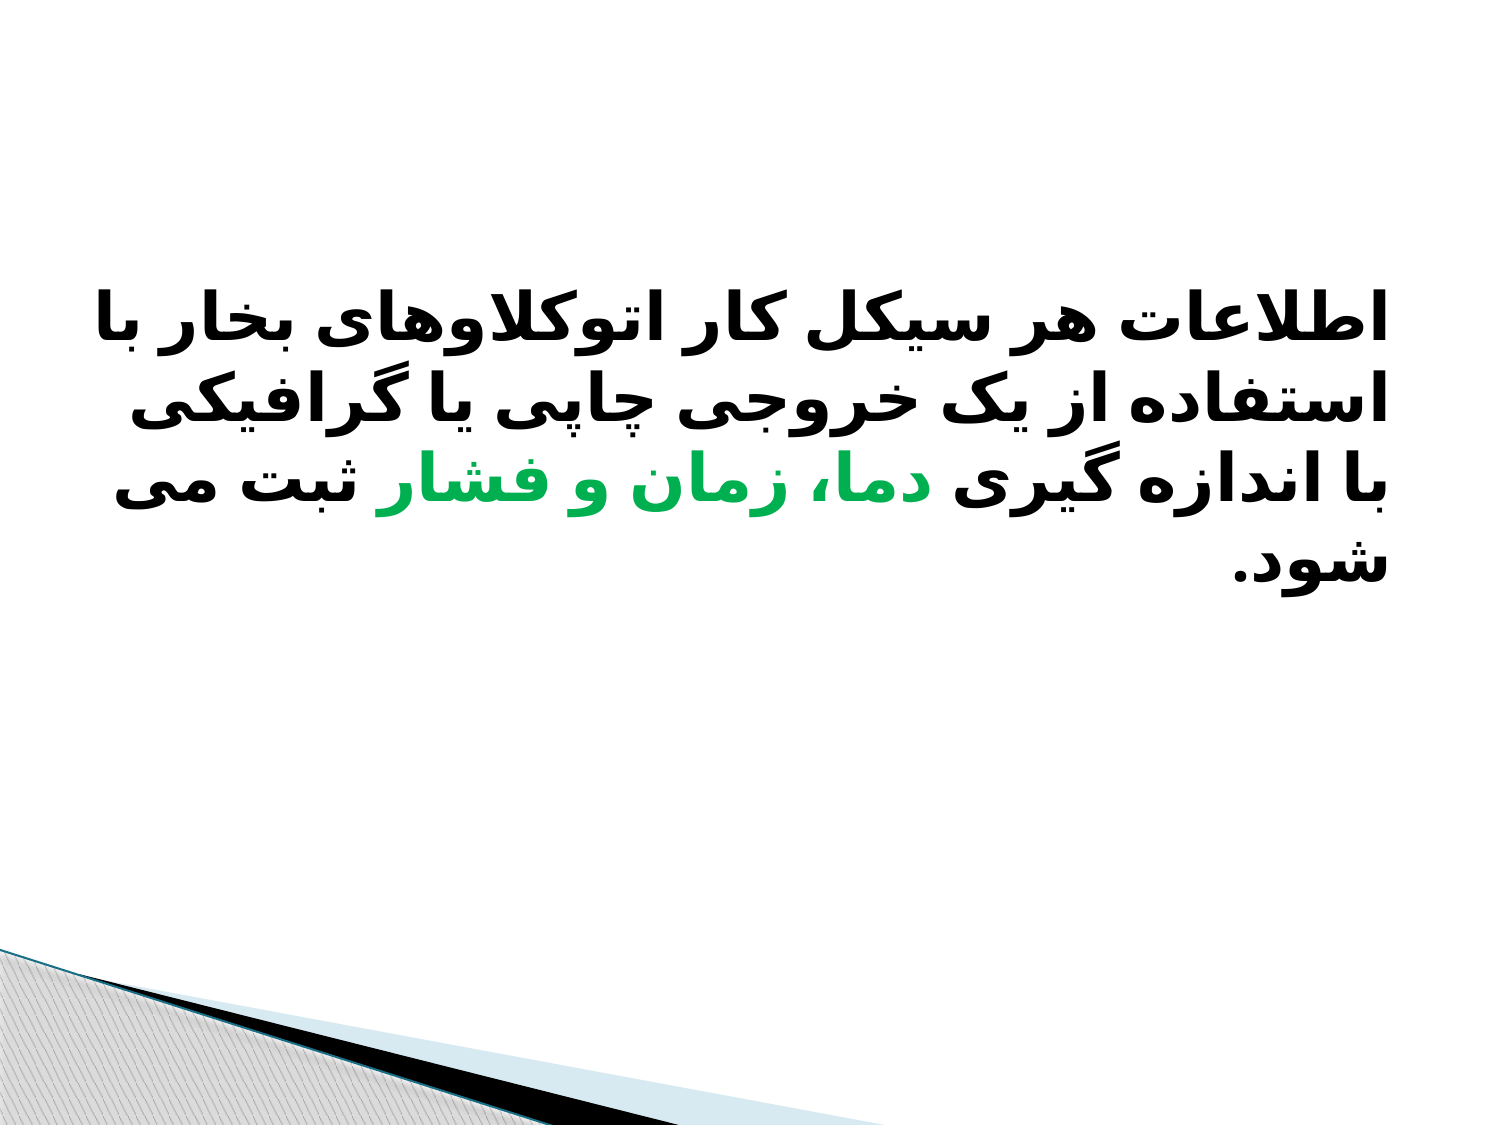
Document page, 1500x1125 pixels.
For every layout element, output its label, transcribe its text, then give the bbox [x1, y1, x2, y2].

list اطلاعات هر سیکل کار اتوکلاوهای بخار با استفاده از یک خروجی چاپی یا گرافیکی با اندازه گیری دما، زمان و فشار ثبت می شود. [75, 90, 1425, 716]
